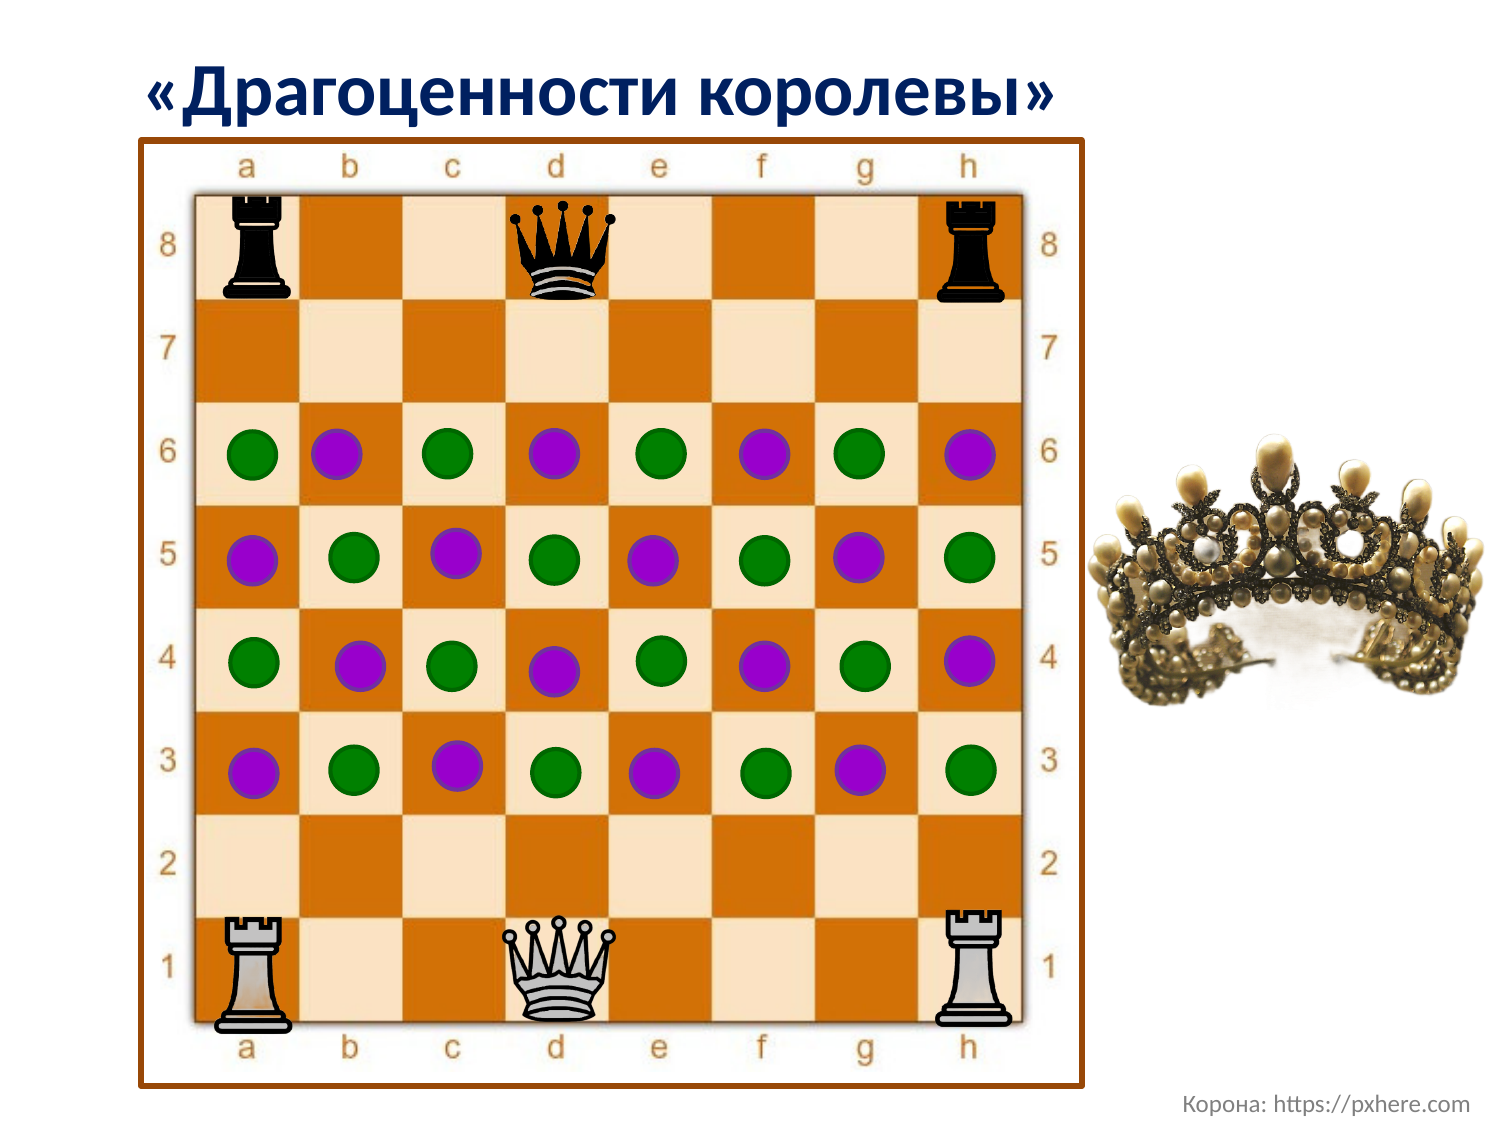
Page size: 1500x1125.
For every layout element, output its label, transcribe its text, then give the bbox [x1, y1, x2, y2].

text_box «Драгоценности королевы» [127, 33, 1078, 138]
picture [1084, 429, 1489, 711]
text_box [140, 140, 1082, 1087]
text_box Корона: https://pxhere.com [1167, 1080, 1487, 1125]
